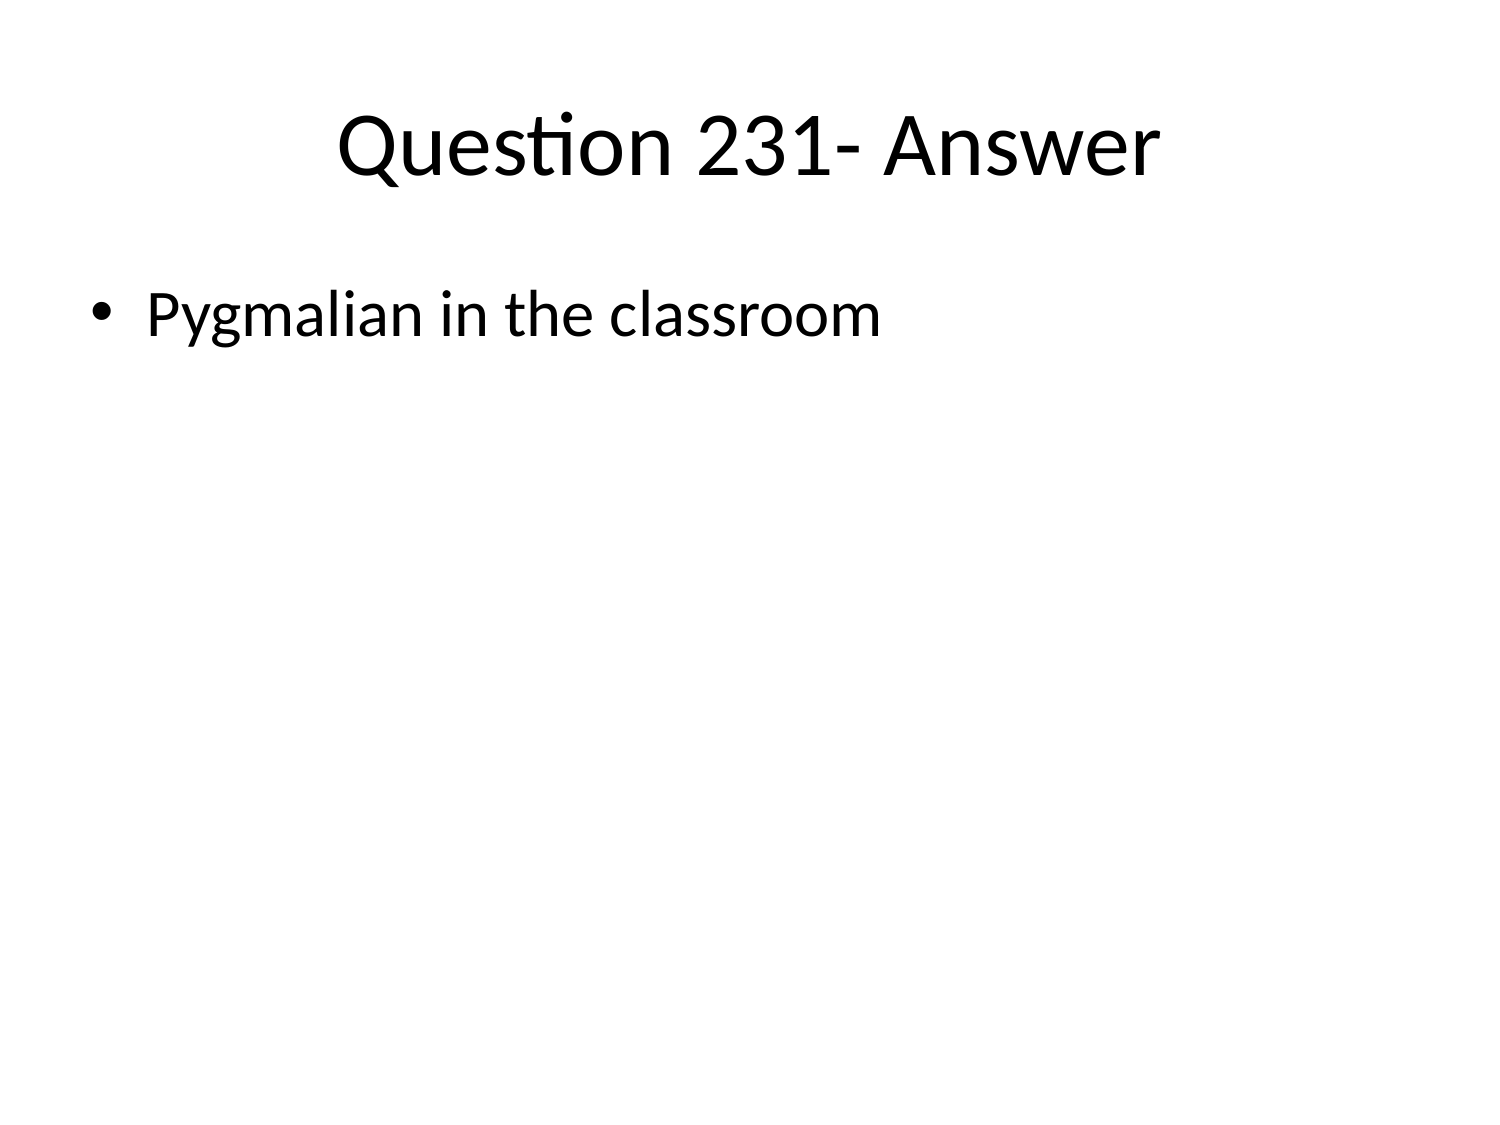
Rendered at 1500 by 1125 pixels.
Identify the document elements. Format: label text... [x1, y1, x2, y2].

list Pygmalian in the classroom [75, 262, 1425, 1005]
title Question 231- Answer [75, 45, 1425, 233]
